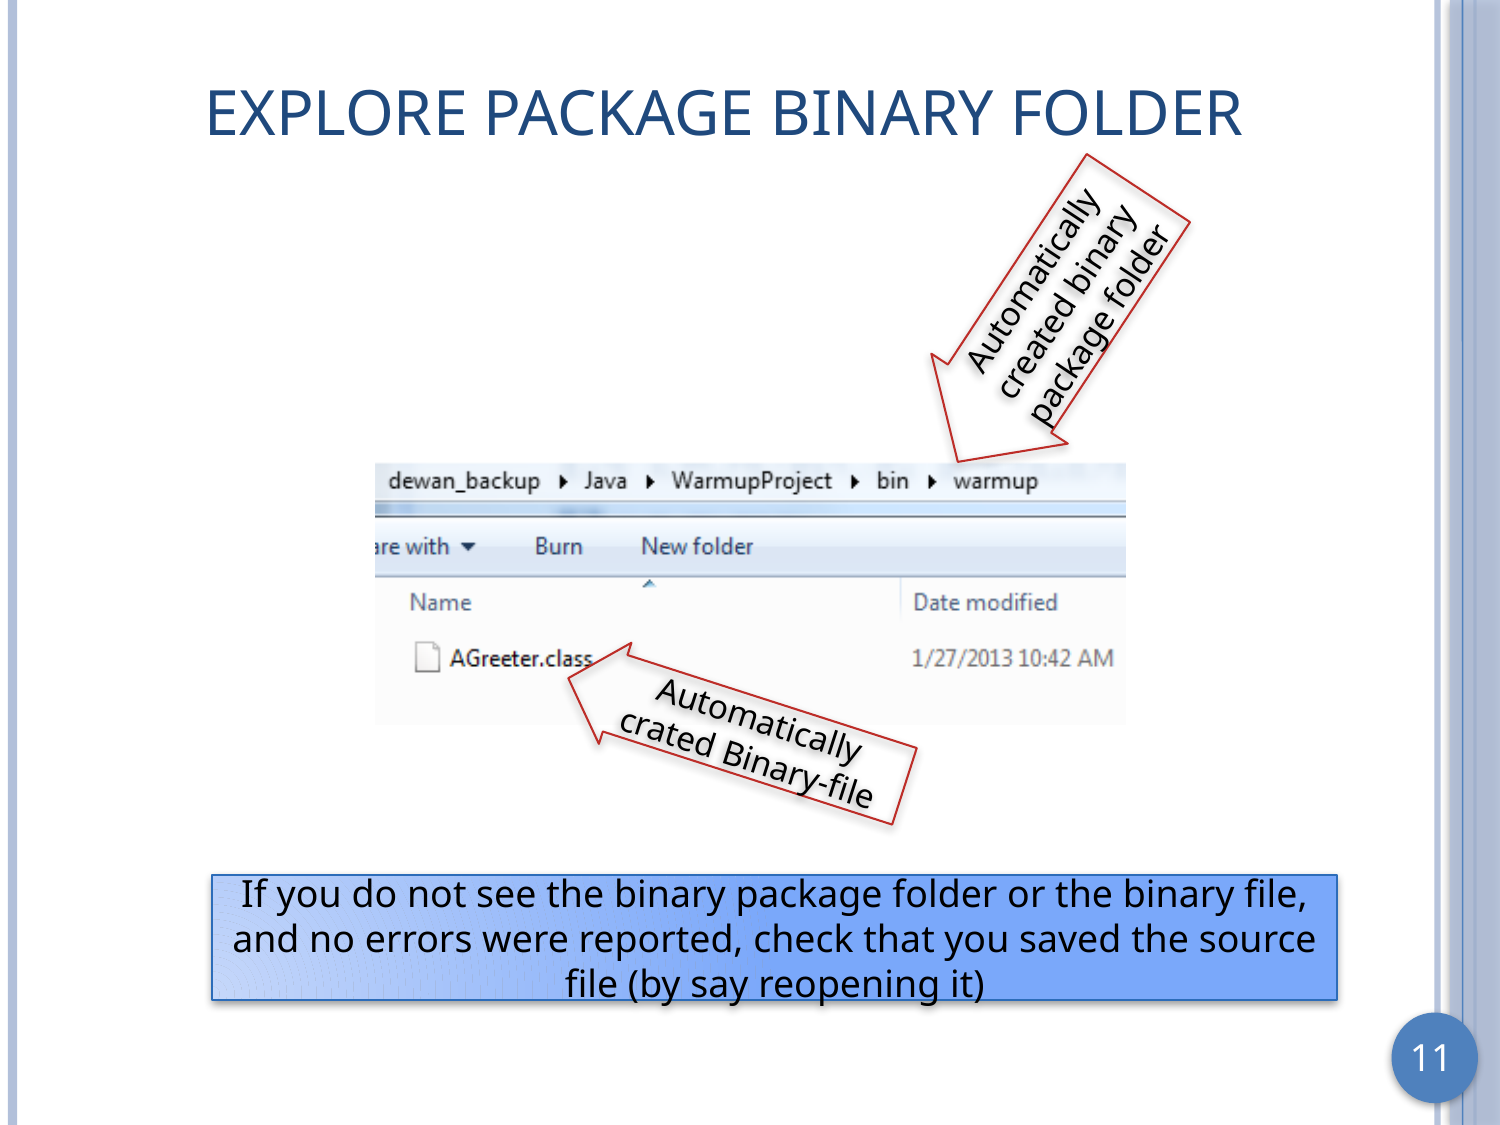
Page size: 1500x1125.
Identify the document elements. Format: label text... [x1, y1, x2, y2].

picture [374, 461, 1127, 726]
text_box Automatically crated Binary-file [610, 735, 918, 826]
text_box If you do not see the binary package folder or the binary file, and no errors were reported, check that you saved the source file (by say reopening it) [211, 874, 1338, 1001]
title Explore Package Binary Folder [75, 45, 1375, 175]
text_box Automatically created binary package folder [930, 153, 1191, 459]
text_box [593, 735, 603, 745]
